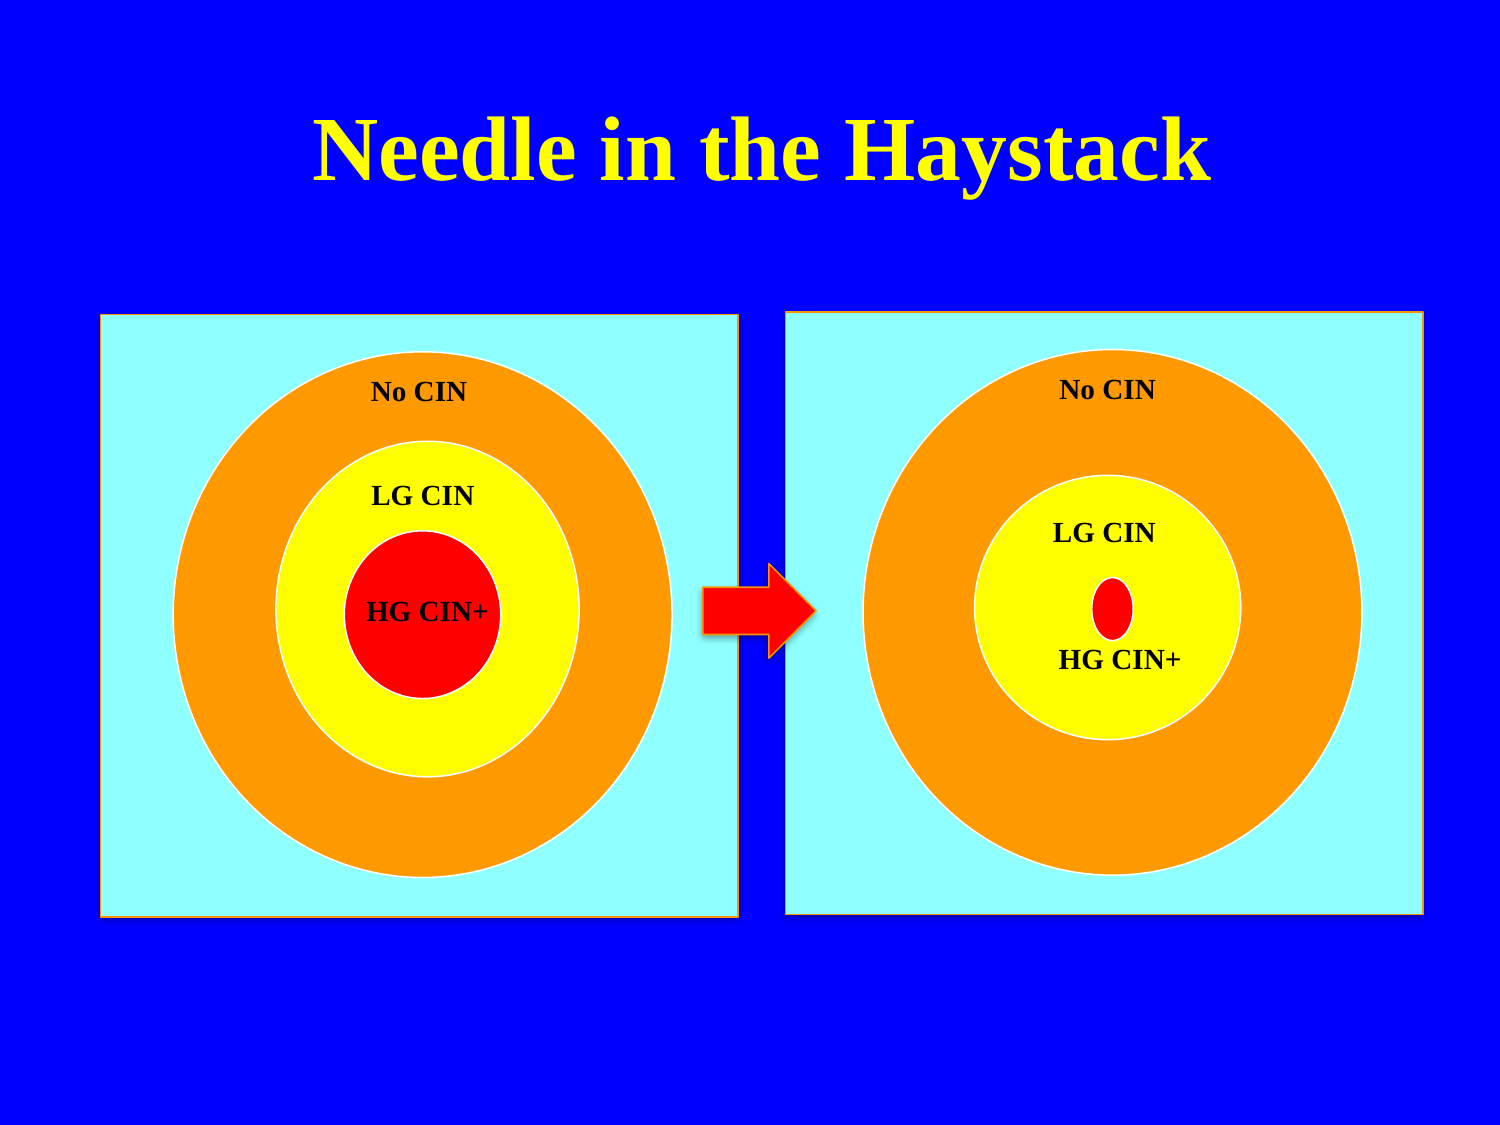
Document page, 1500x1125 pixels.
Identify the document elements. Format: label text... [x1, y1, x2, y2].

text_box [744, 562, 817, 659]
title Needle in the Haystack [125, 50, 1400, 238]
text_box [1036, 349, 1189, 362]
text_box [1091, 577, 1134, 632]
text_box HG CIN+ [999, 632, 1241, 683]
text_box [863, 387, 1362, 876]
text_box No CIN [974, 362, 1241, 413]
text_box LG CIN [1017, 505, 1192, 556]
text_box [100, 314, 739, 918]
text_box [785, 311, 1424, 915]
text_box II [974, 475, 1241, 740]
